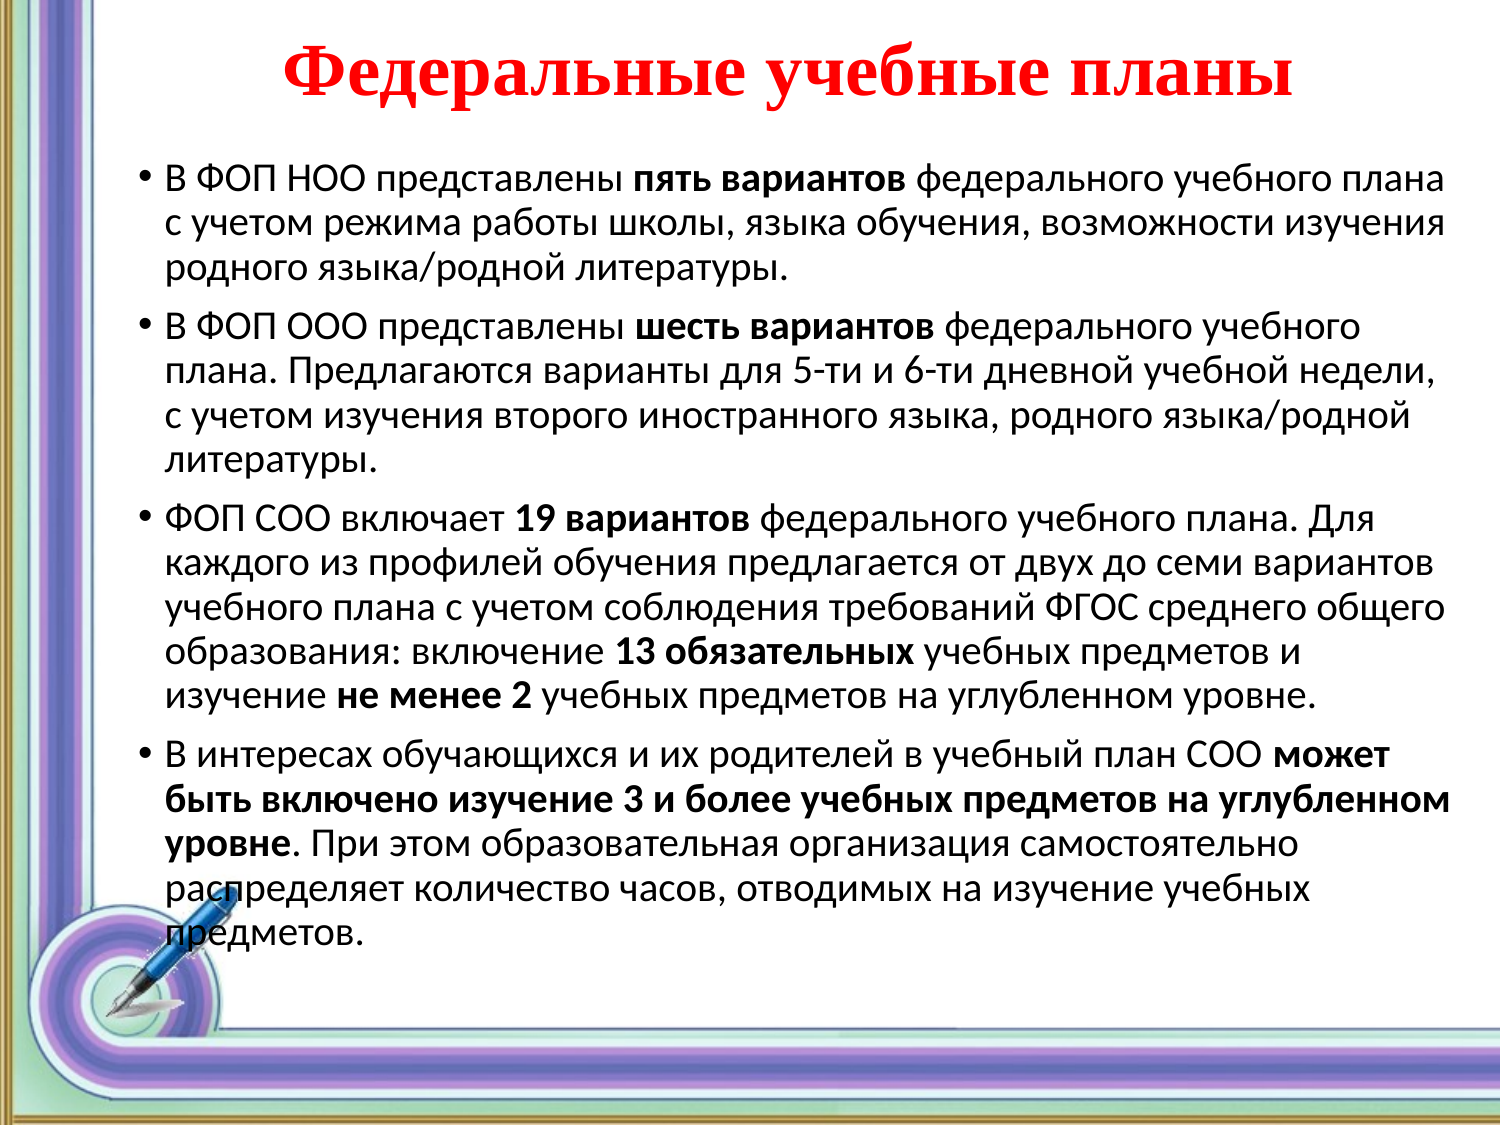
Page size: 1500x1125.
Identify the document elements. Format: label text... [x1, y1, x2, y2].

list В ФОП НОО представлены пять вариантов федерального учебного плана с учетом режима работы школы, языка обучения, возможности изучения родного языка/родной литературы. В ФОП ООО представлены шесть вариантов федерального учебного плана. Предлагаются варианты для 5-ти и 6-ти дневной учебной недели, с учетом изучения второго иностранного языка, родного языка/родной литературы. ФОП СОО включает 19 вариантов федерального учебного плана. Для каждого из профилей обучения предлагается от двух до семи вариантов учебного плана с учетом соблюдения требований ФГОС среднего общего образования: включение 13 обязательных учебных предметов и изучение не менее 2 учебных предметов на углубленном уровне. В интересах обучающихся и их родителей в учебный план СОО может быть включено изучение 3 и более учебных предметов на углубленном уровне. При этом образовательная организация самостоятельно распределяет количество часов, отводимых на изучение учебных предметов. [123, 148, 1474, 998]
picture [0, 0, 1500, 1125]
title Федеральные учебные планы [123, 21, 1474, 122]
